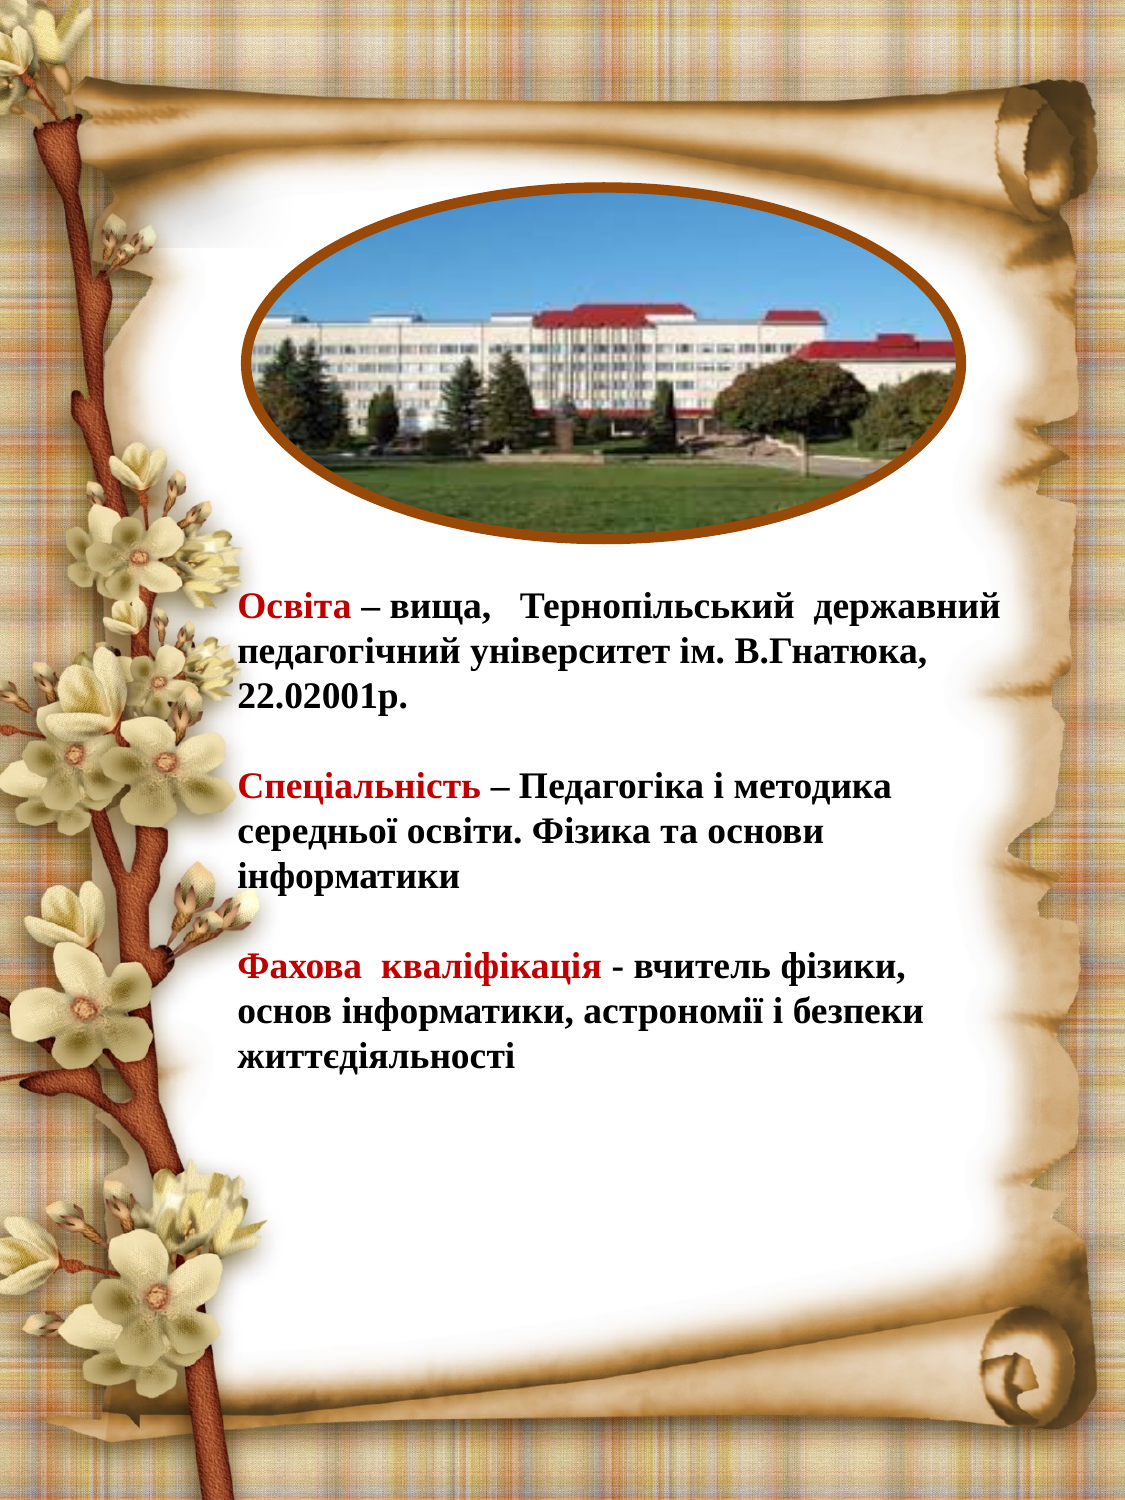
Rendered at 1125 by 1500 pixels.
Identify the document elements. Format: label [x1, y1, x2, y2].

list [0, 0, 1125, 1500]
picture [245, 187, 962, 540]
